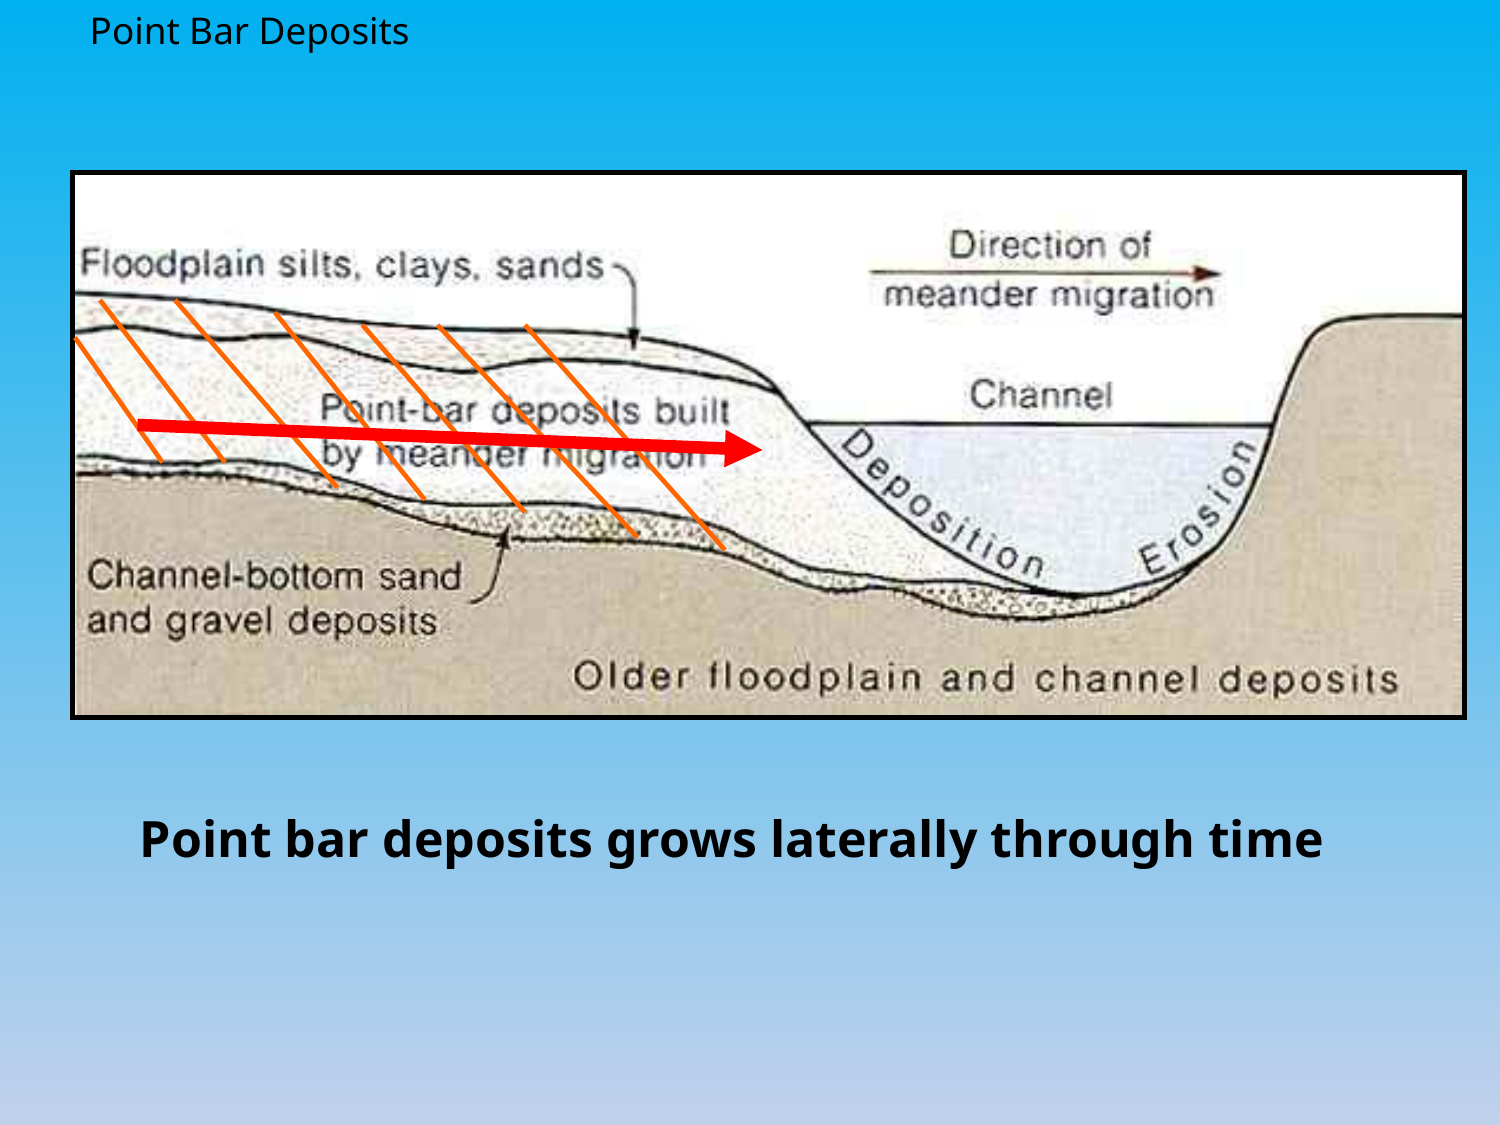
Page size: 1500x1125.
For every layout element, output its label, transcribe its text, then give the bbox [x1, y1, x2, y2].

title Point Bar Deposits [0, 0, 500, 60]
text_box Point bar deposits grows laterally through time [125, 799, 1350, 875]
picture [74, 174, 1463, 716]
